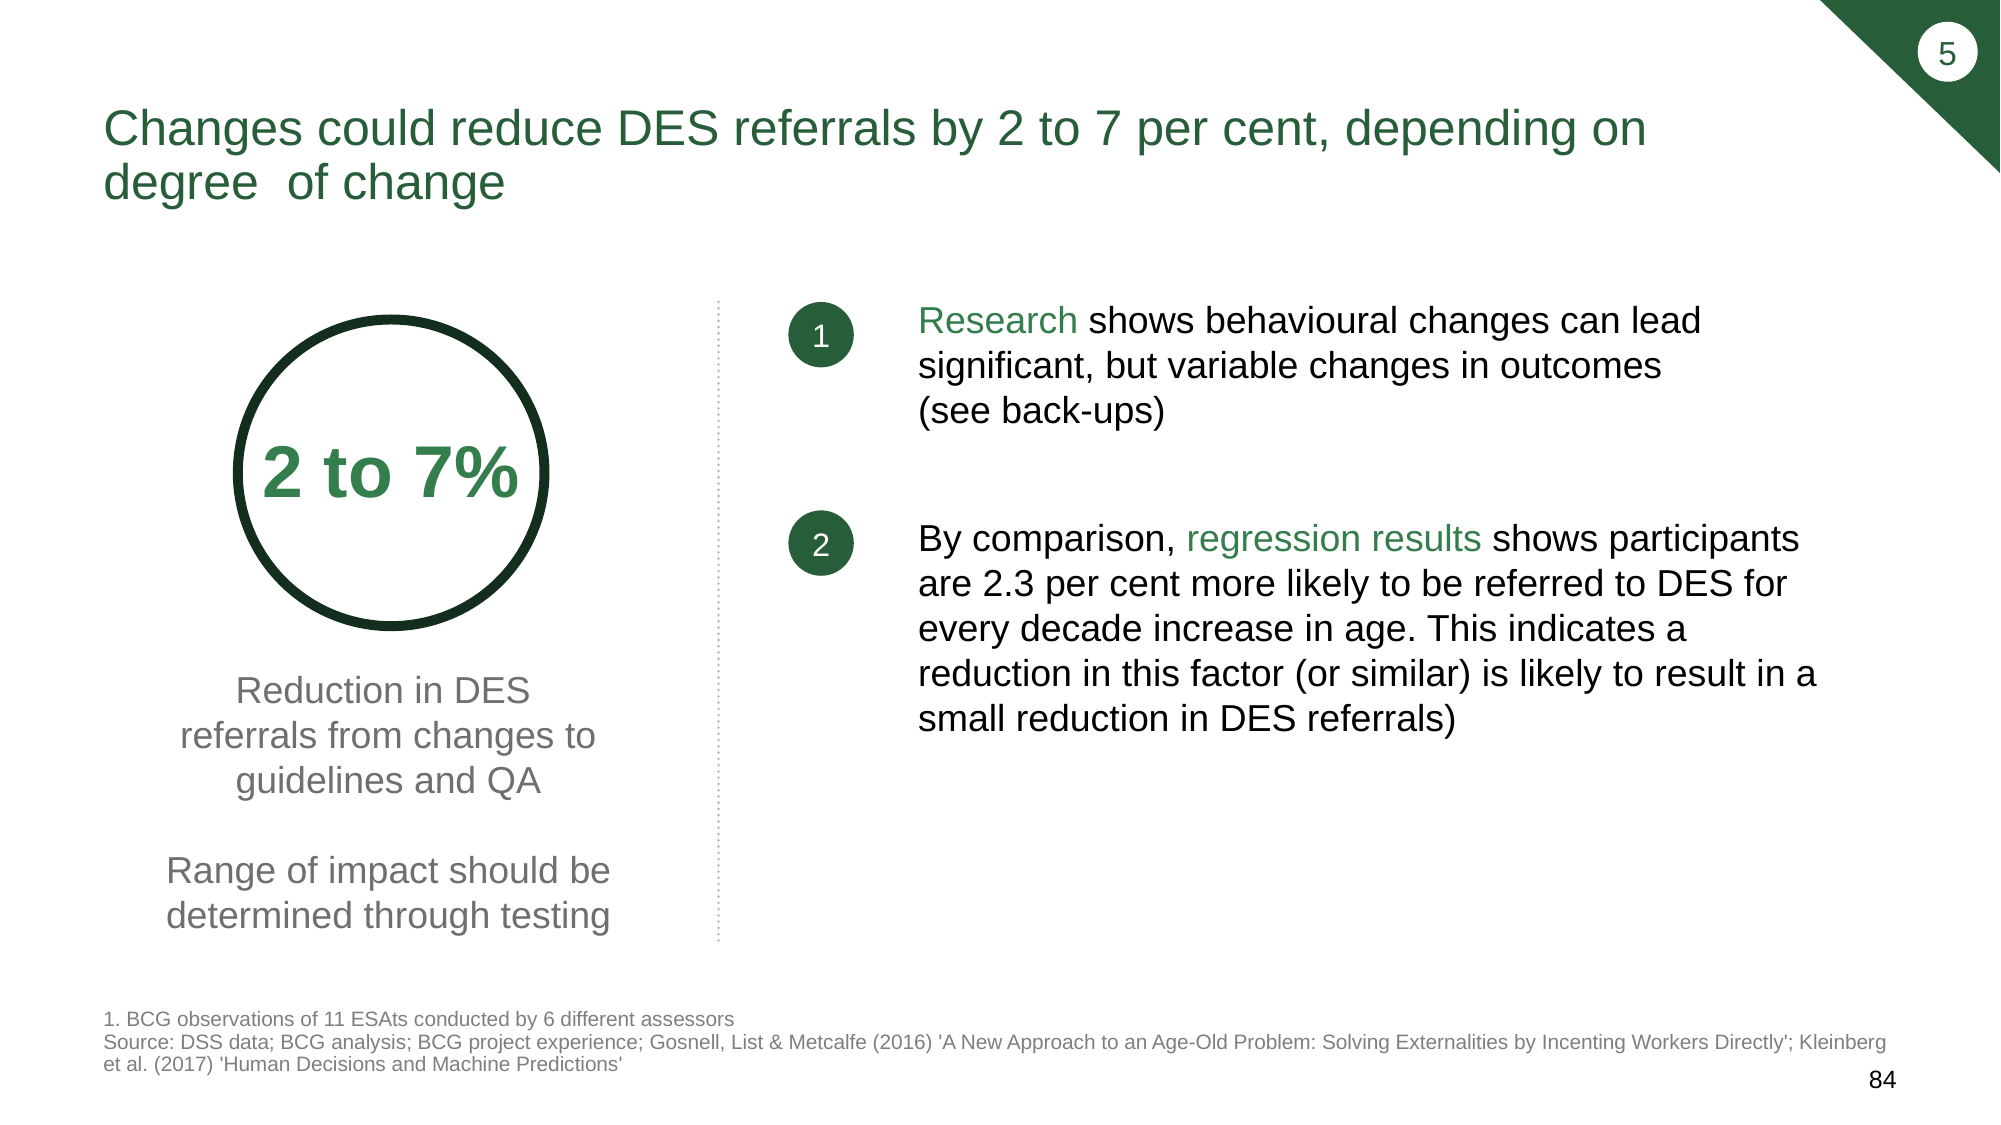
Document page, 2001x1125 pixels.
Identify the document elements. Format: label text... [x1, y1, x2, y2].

text_box 5 [1917, 21, 1978, 82]
text_box 2 to 7% [236, 318, 546, 628]
text_box [1819, 0, 2000, 174]
title Changes could reduce DES referrals by 2 to 7 per cent, depending on degree of change [103, 102, 1897, 212]
text_box By comparison, regression results shows participants are 2.3 per cent more likely to be referred to DES for every decade increase in age. This indicates a reduction in this factor (or similar) is likely to result in a small reduction in DES referrals) [842, 506, 1855, 746]
text_box 1 [788, 301, 842, 368]
text_box Reduction in DES referrals from changes to guidelines and QA Range of impact should be determined through testing [145, 658, 632, 944]
text_box 2 [788, 510, 842, 576]
text_box 1. BCG observations of 11 ESAts conducted by 6 different assessors Source: DSS data; BCG analysis; BCG project experience; Gosnell, List & Metcalfe (2016) 'A New Approach to an Age-Old Problem: Solving Externalities by Incenting Workers Directly'; Kleinberg et al. (2017) 'Human Decisions and Machine Predictions' [103, 1008, 1891, 1076]
text_box Research shows behavioural changes can lead significant, but variable changes in outcomes (see back-ups) [842, 288, 1855, 439]
